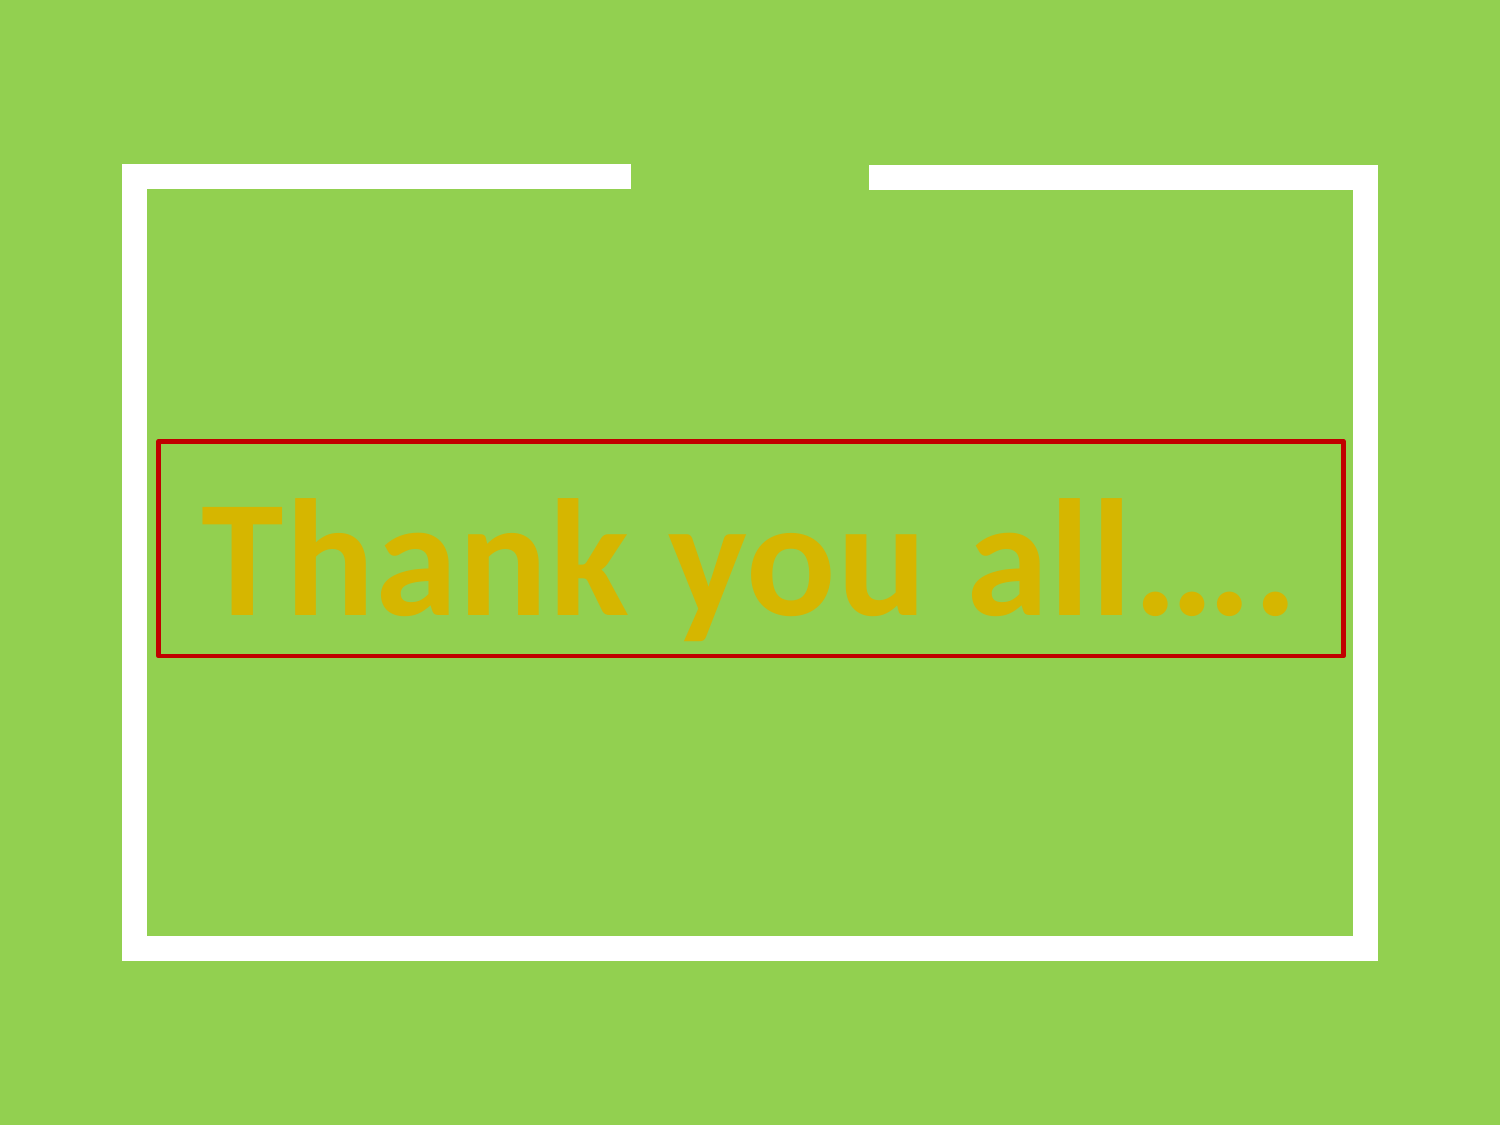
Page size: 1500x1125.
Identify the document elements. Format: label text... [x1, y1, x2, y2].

text_box Thank you all…. [158, 441, 1344, 657]
